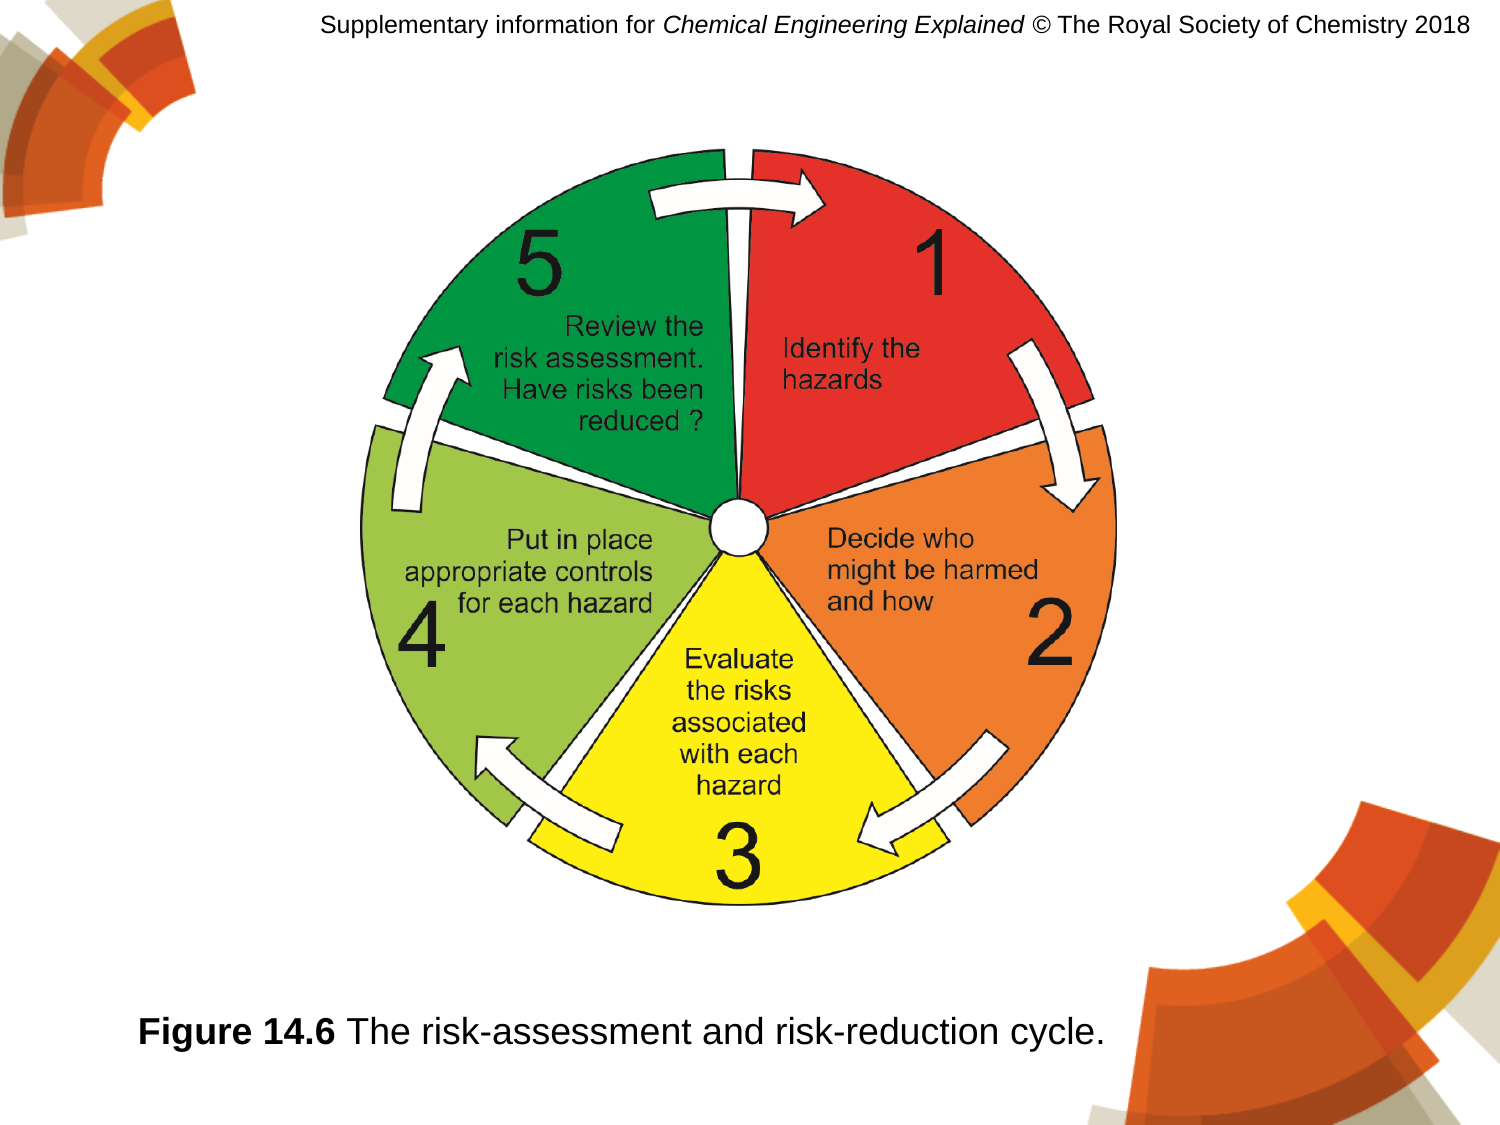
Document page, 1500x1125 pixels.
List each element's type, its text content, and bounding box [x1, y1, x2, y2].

picture [0, 0, 1500, 1125]
text_box Supplementary information for Chemical Engineering Explained © The Royal Society of Chemistry 2018 [305, 1, 1500, 46]
text_box Figure 14.6 The risk-assessment and risk-reduction cycle. [123, 999, 1136, 1060]
